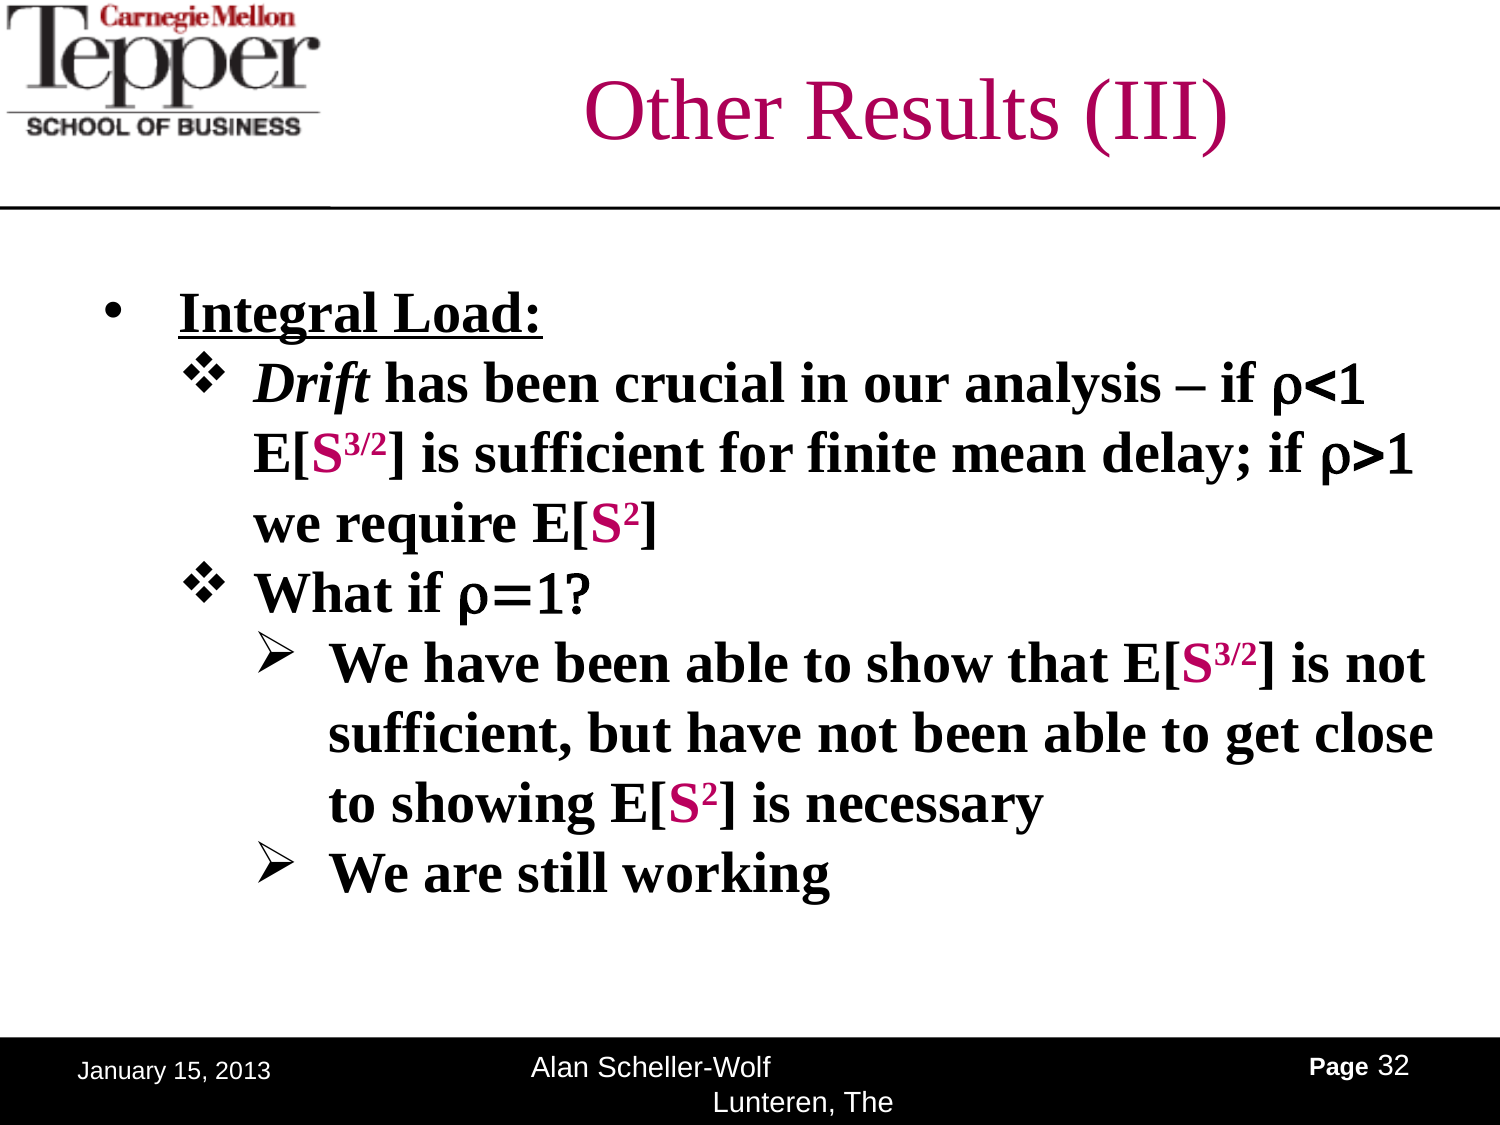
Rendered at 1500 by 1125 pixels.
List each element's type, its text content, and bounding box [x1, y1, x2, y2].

footer Alan Scheller-Wolf Lunteren, The Netherlands [512, 1040, 988, 1119]
picture [0, 0, 338, 139]
slide_number Page 32 [1074, 1038, 1425, 1117]
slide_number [62, 1046, 413, 1125]
title Other Results (III) [312, 23, 1500, 185]
text_box Integral Load: Drift has been crucial in our analysis – if r<1 E[S3/2] is sufficient for finite mean delay; if r>1 we require E[S2] What if r=1? We have been able to show that E[S3/2] is not sufficient, but have not been able to get close to showing E[S2] is necessary We are still working [88, 267, 1459, 982]
